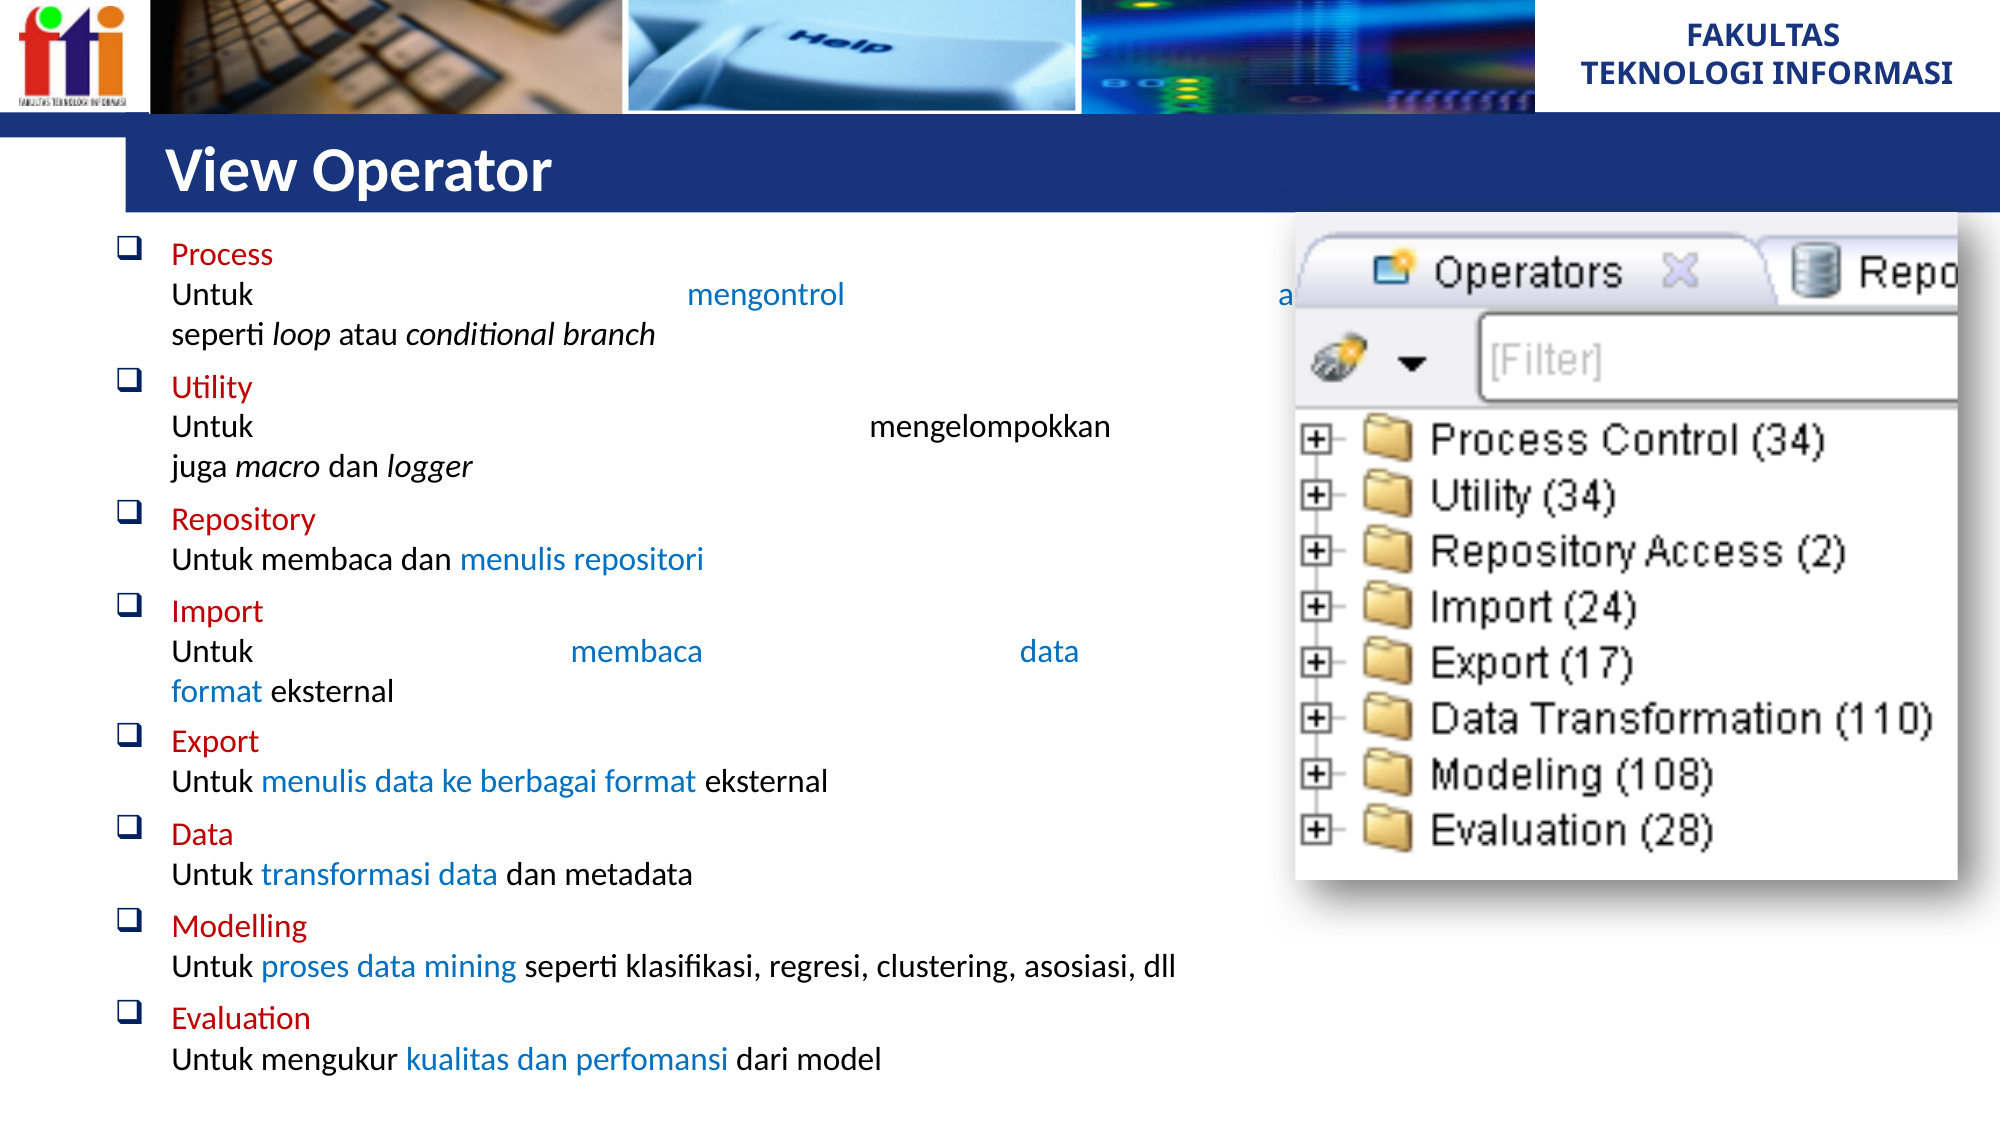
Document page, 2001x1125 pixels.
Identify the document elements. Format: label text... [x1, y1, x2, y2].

picture [149, 0, 1535, 114]
picture [1294, 212, 1958, 880]
title View Operator [149, 119, 1934, 213]
list Process Control Untuk mengontrol aliran proses, seperti loop atau conditional branch Utility Untuk mengelompokkan subprocess, juga macro dan logger Repository Access Untuk membaca dan menulis repositori Import Untuk membaca data dari berbagai format eksternal Export Untuk menulis data ke berbagai format eksternal Data Transformation Untuk transformasi data dan metadata Modelling Untuk proses data mining seperti klasifikasi, regresi, clustering, asosiasi, dll Evaluation Untuk mengukur kualitas dan perfomansi dari model [99, 224, 1901, 1107]
picture [19, 6, 126, 106]
